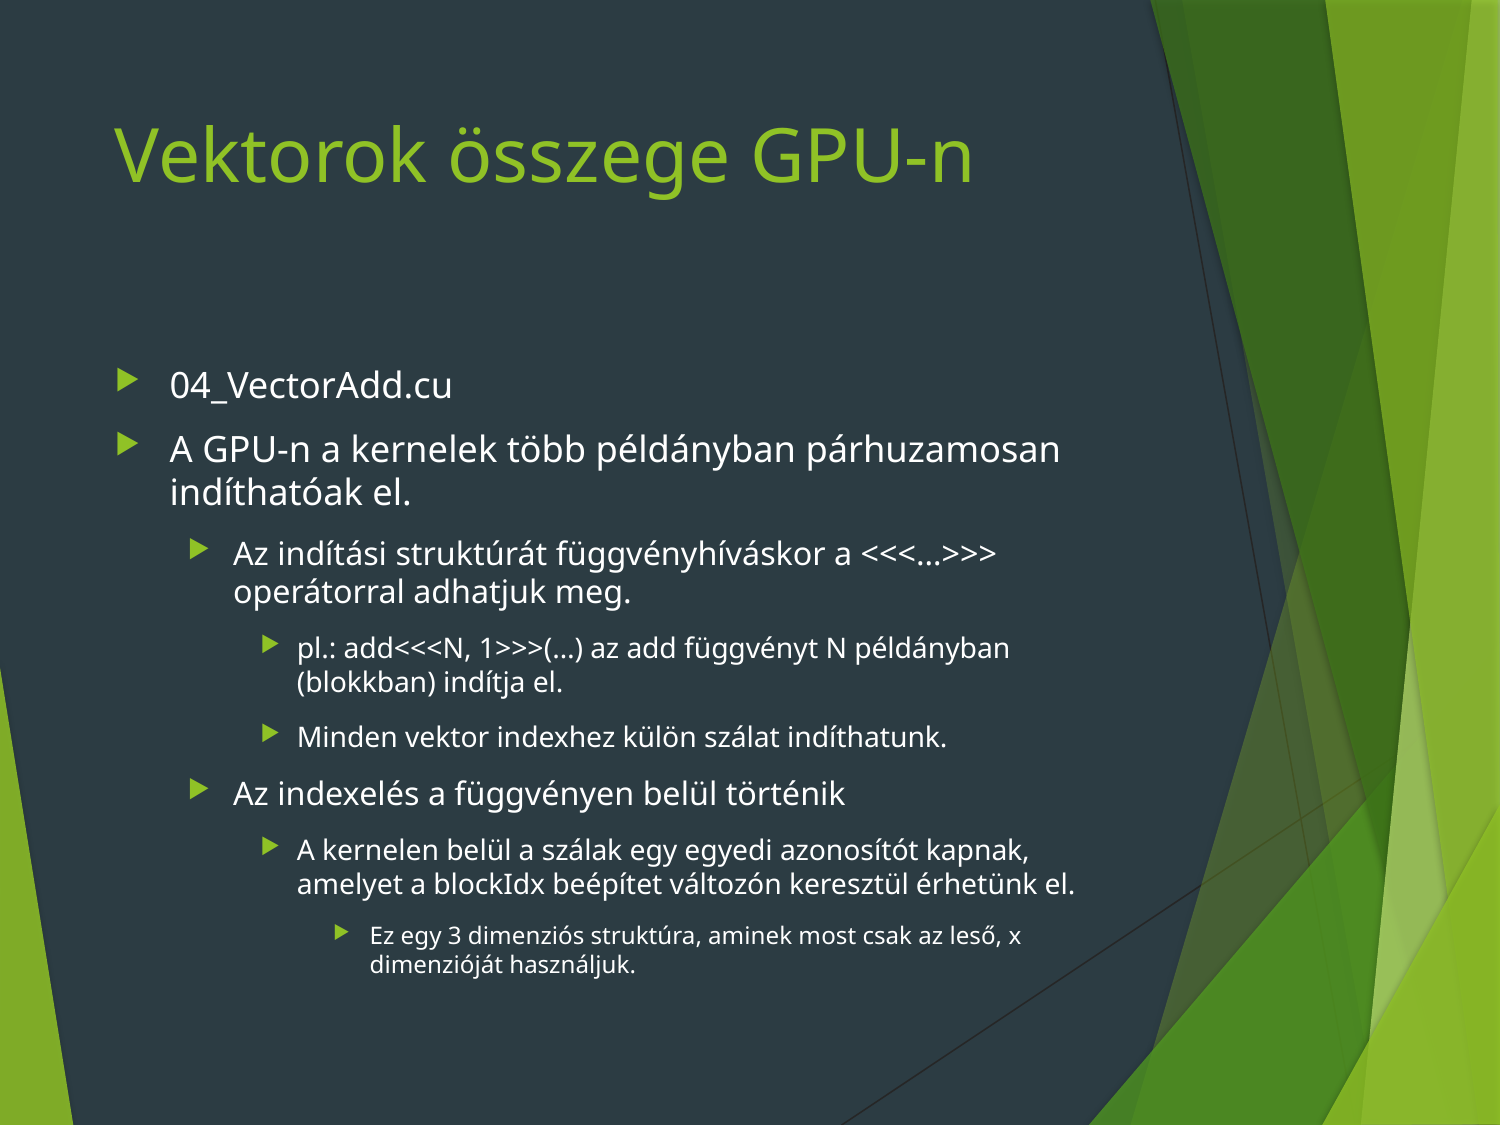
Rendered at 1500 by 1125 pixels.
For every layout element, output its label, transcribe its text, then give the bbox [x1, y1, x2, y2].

title Vektorok összege GPU-n [99, 99, 1142, 317]
list 04_VectorAdd.cu A GPU-n a kernelek több példányban párhuzamosan indíthatóak el. Az indítási struktúrát függvényhíváskor a <<<…>>> operátorral adhatjuk meg. pl.: add<<<N, 1>>>(…) az add függvényt N példányban (blokkban) indítja el. Minden vektor indexhez külön szálat indíthatunk. Az indexelés a függvényen belül történik A kernelen belül a szálak egy egyedi azonosítót kapnak, amelyet a blockIdx beépítet változón keresztül érhetünk el. Ez egy 3 dimenziós struktúra, aminek most csak az leső, x dimenzióját használjuk. [99, 354, 1142, 992]
